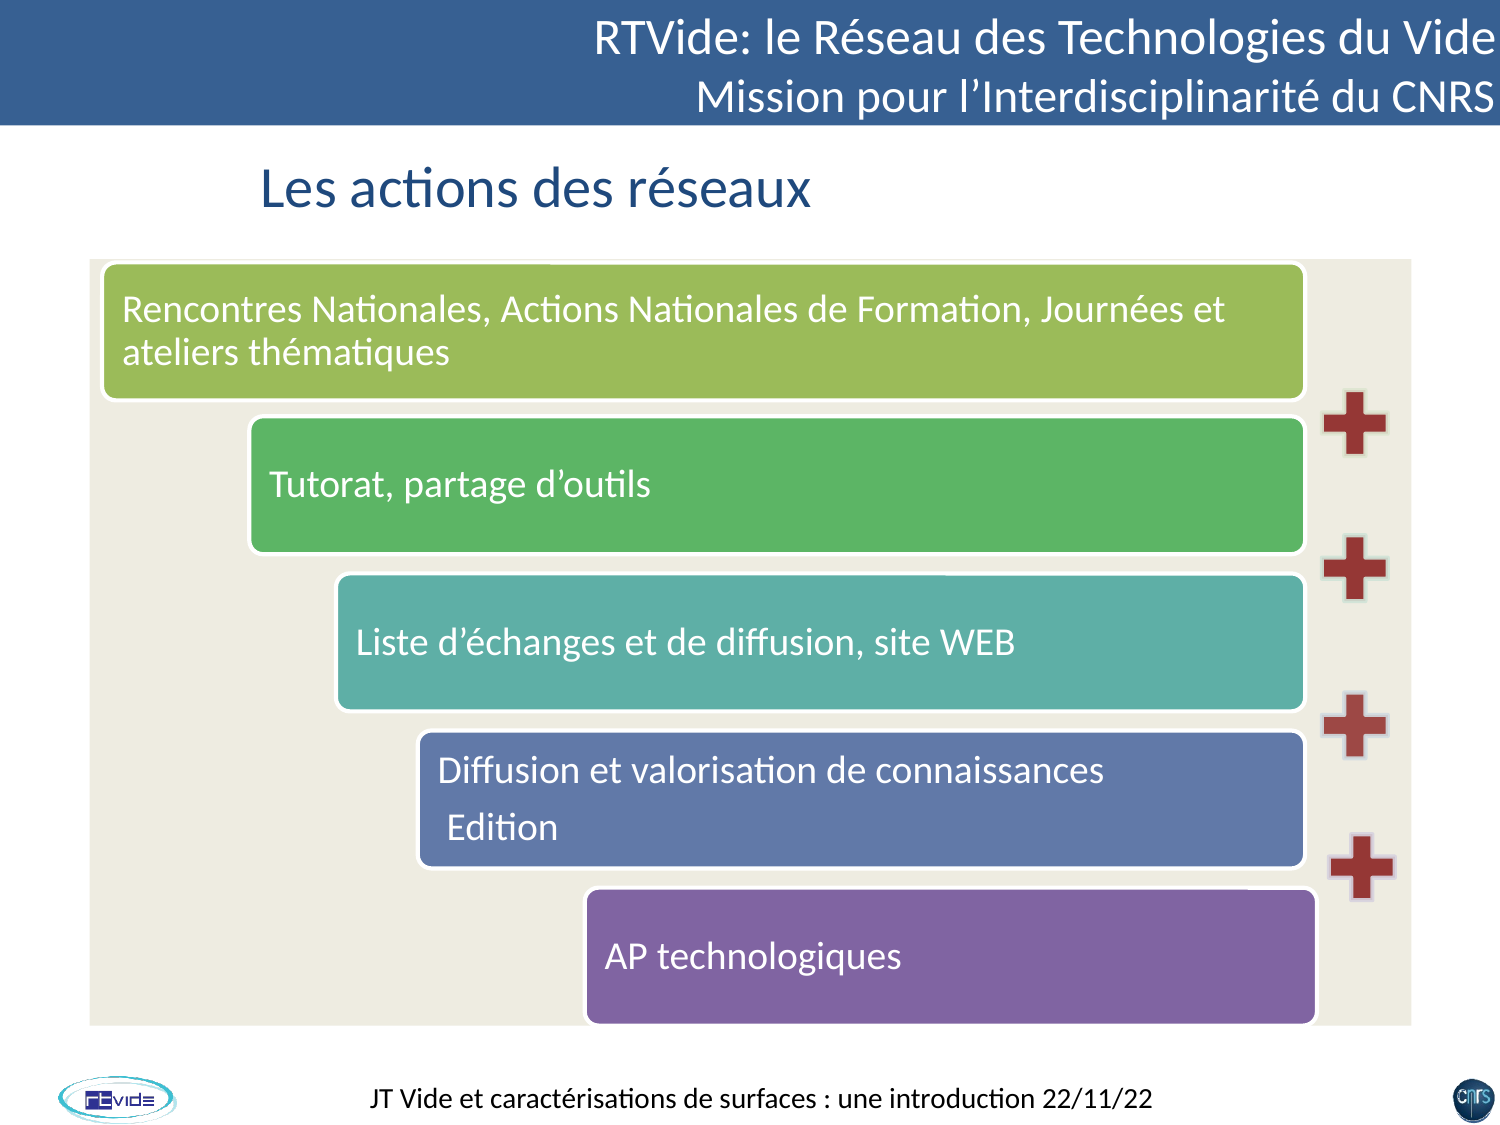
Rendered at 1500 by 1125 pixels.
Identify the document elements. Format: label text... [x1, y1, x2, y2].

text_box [89, 258, 1412, 1026]
text_box RTVide: le Réseau des Technologies du Vide Mission pour l’Interdisciplinarité du CNRS [0, 0, 1500, 125]
picture [1452, 1078, 1495, 1121]
picture [58, 1076, 177, 1124]
text_box Les actions des réseaux [0, 125, 1500, 244]
